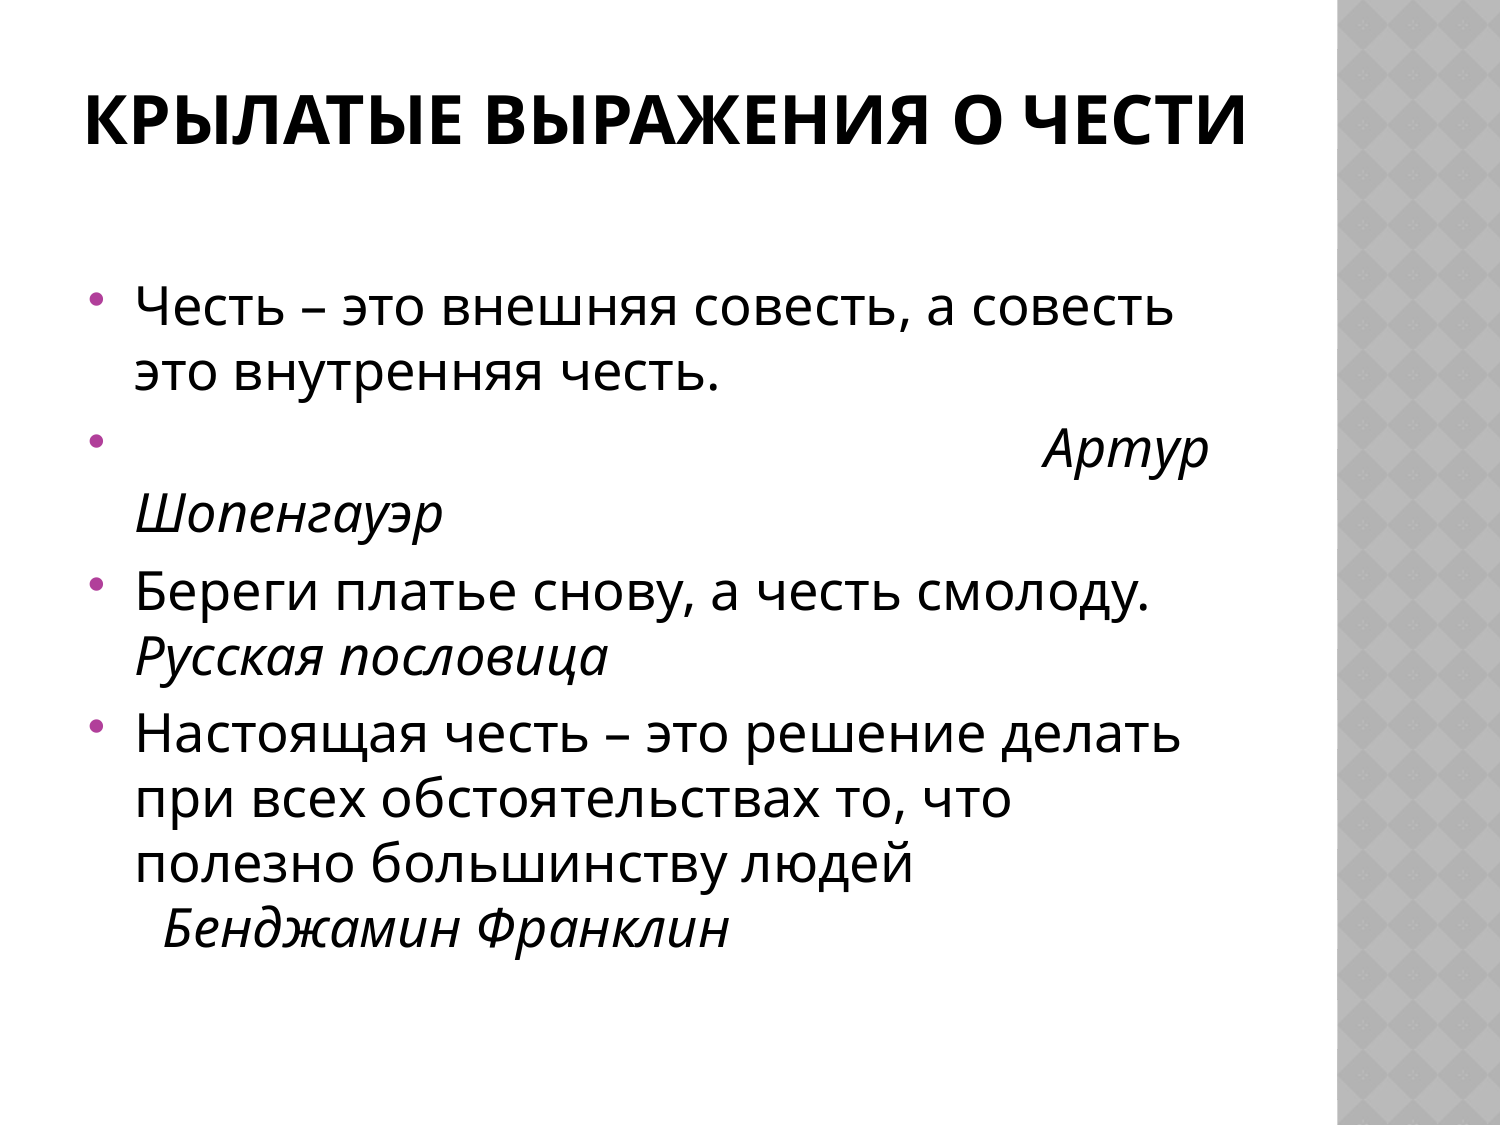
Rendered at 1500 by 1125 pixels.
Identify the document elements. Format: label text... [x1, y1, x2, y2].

title Крылатые выражения о чести [75, 52, 1263, 240]
list Честь – это внешняя совесть, а совесть это внутренняя честь. Артур Шопенгауэр Береги платье снову, а честь смолоду. Русская пословица Настоящая честь – это решение делать при всех обстоятельствах то, что полезно большинству людей Бенджамин Франклин [75, 264, 1263, 1059]
